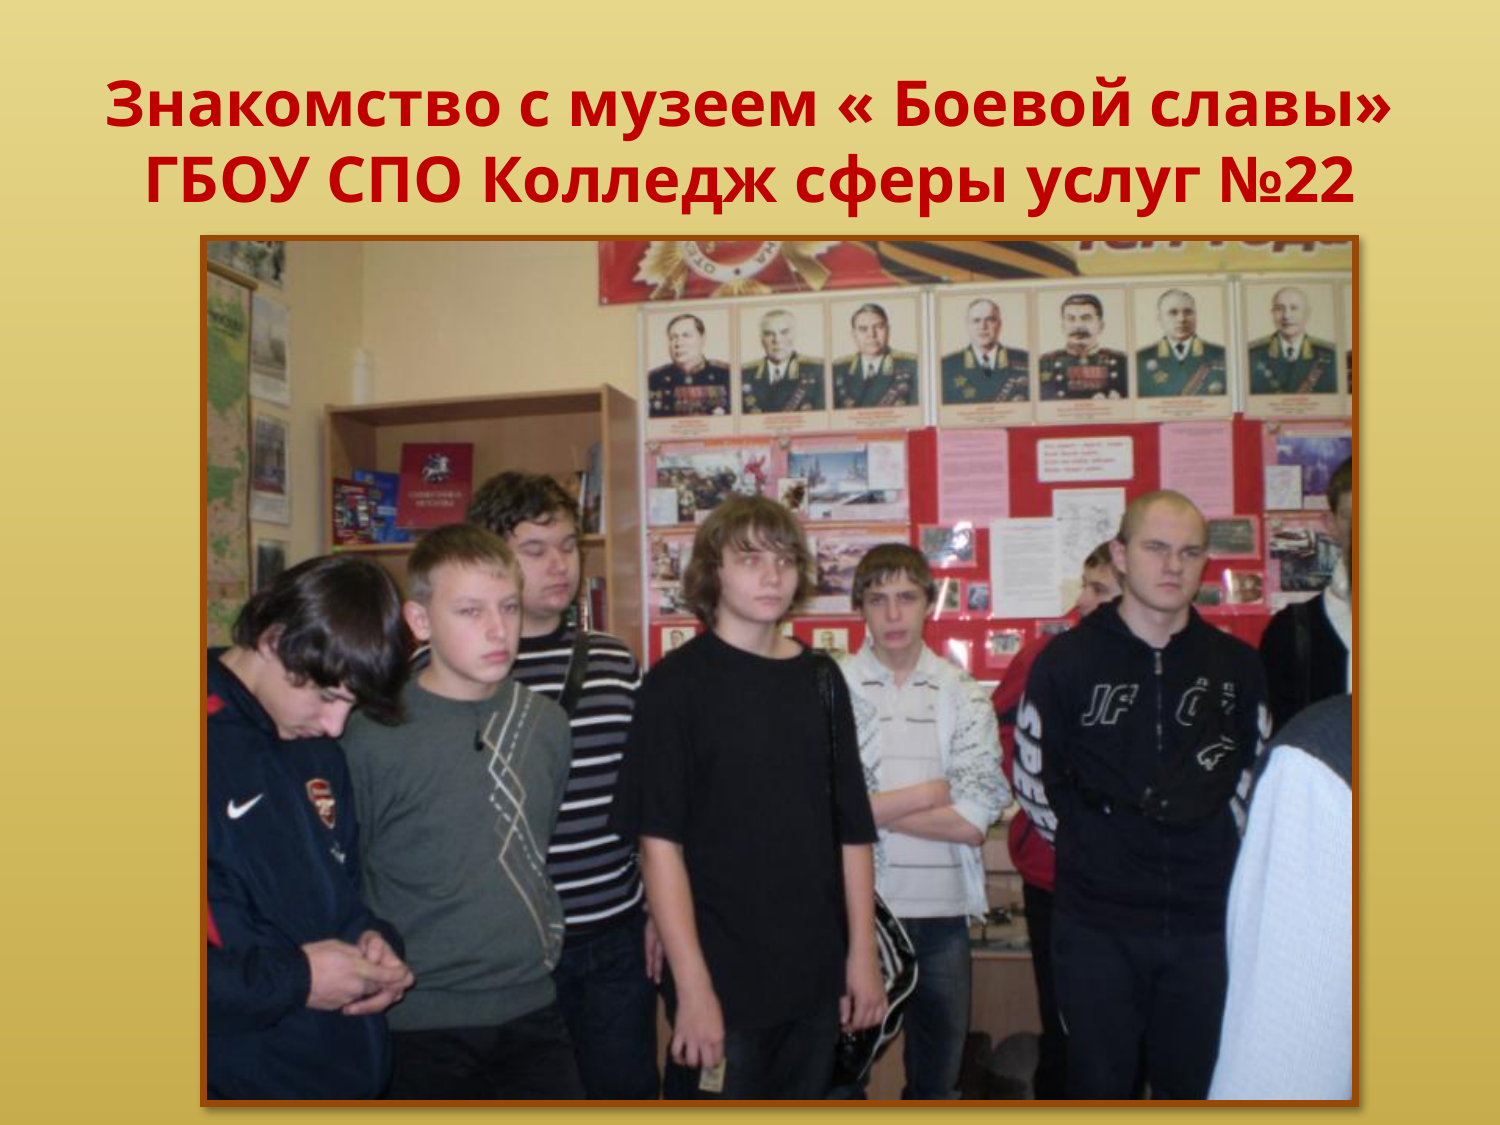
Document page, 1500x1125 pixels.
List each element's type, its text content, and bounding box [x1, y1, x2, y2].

title Знакомство с музеем « Боевой славы» ГБОУ СПО Колледж сферы услуг №22 [75, 45, 1425, 233]
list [206, 240, 1353, 1101]
